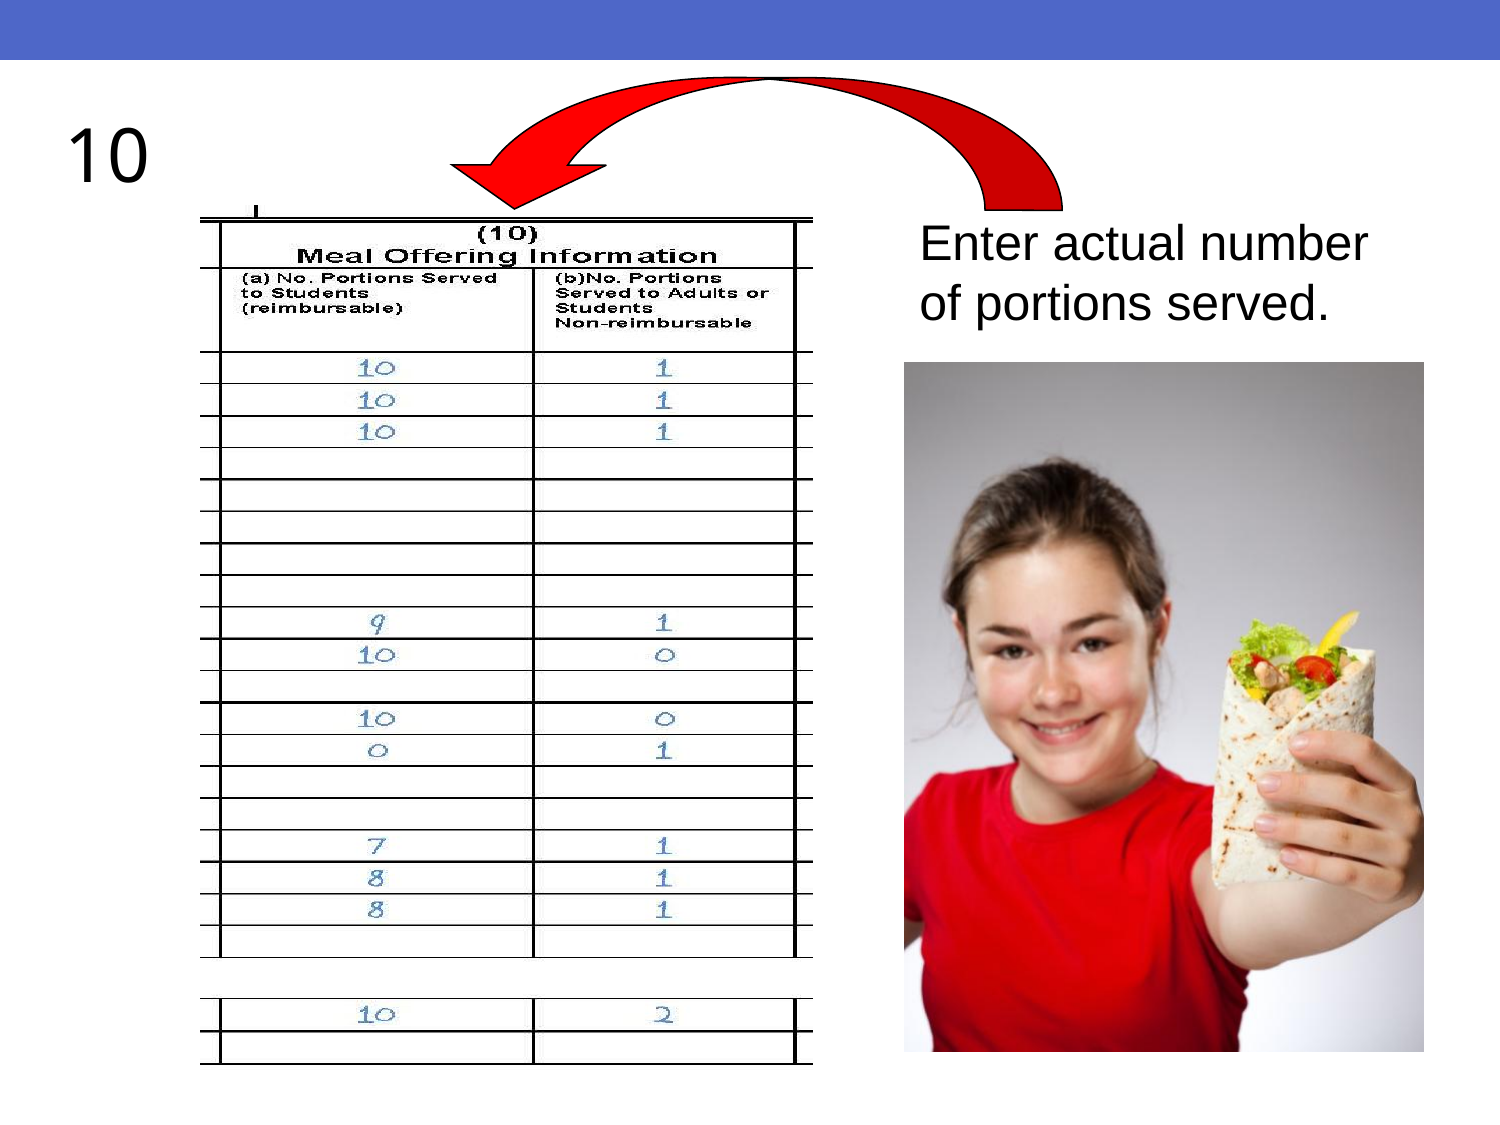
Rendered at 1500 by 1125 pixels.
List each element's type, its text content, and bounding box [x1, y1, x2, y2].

text_box [451, 77, 1063, 211]
picture [199, 205, 813, 1088]
text_box Enter actual number of portions served. [904, 203, 1424, 338]
text_box 10 [49, 99, 200, 205]
picture [904, 362, 1424, 1052]
